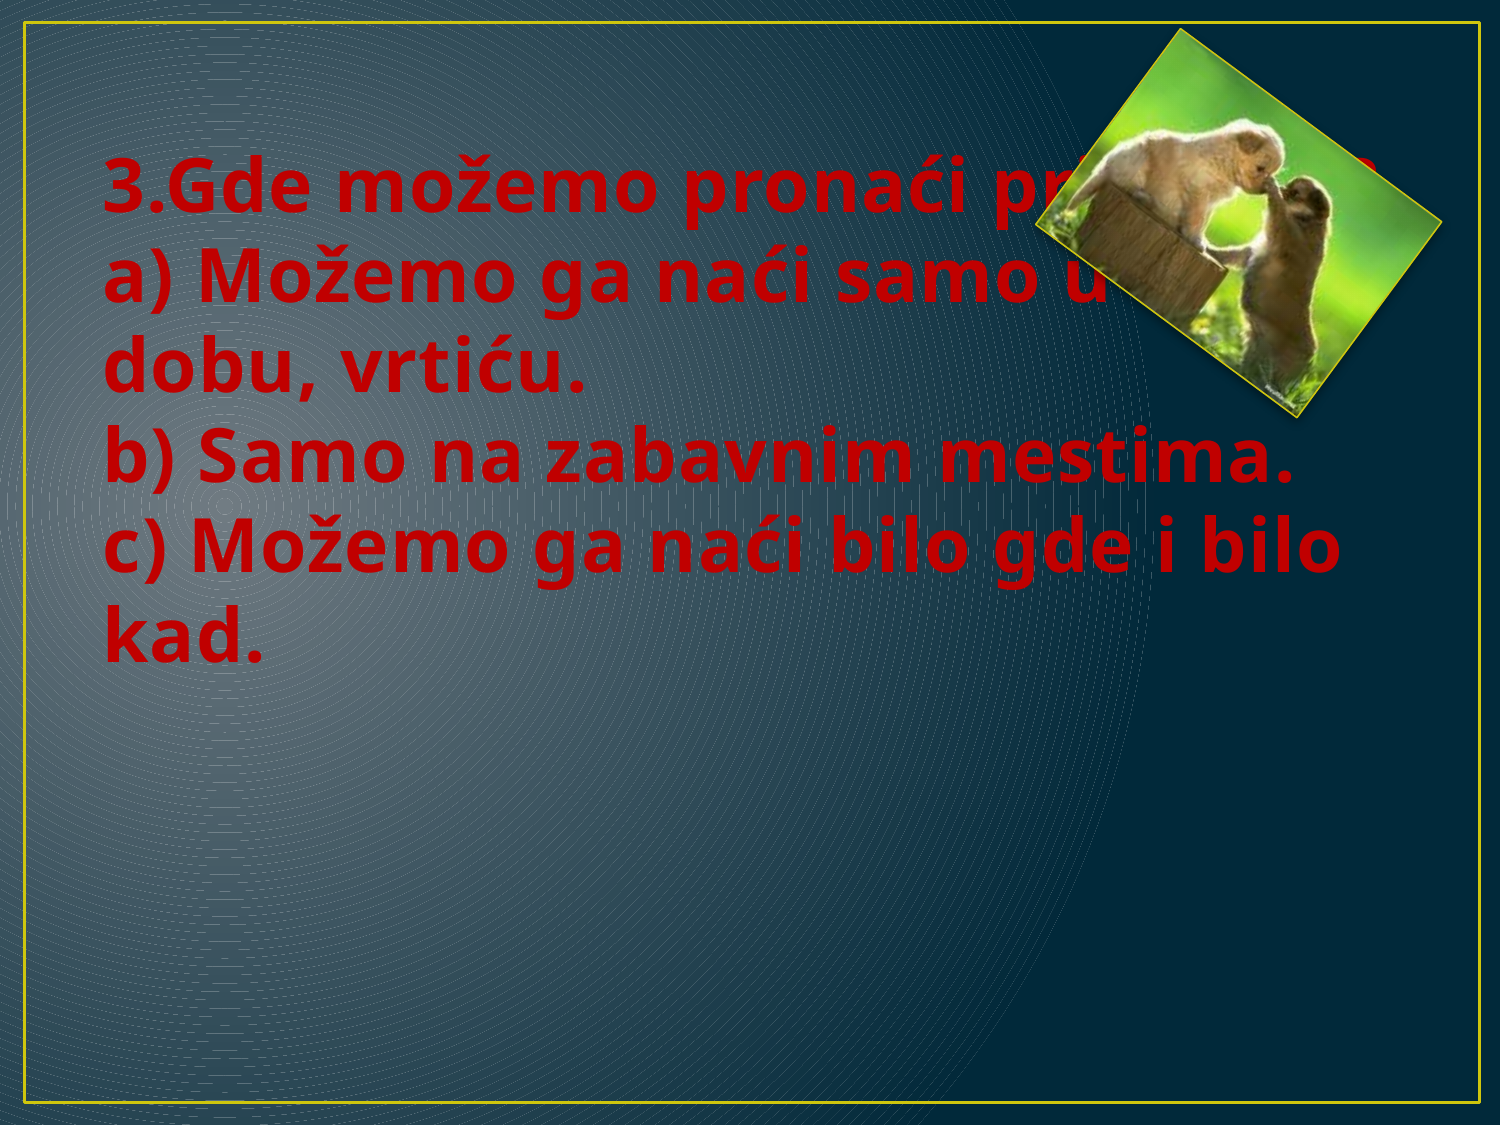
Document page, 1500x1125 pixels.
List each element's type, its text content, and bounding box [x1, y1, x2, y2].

picture [1231, 441, 1266, 482]
picture [1300, 531, 1338, 572]
picture [1059, 171, 1071, 182]
picture [1278, 516, 1289, 571]
picture [1161, 532, 1172, 571]
picture [1279, 471, 1290, 482]
picture [1108, 350, 1116, 358]
picture [1161, 516, 1172, 525]
picture [1038, 31, 1439, 416]
picture [1254, 516, 1265, 525]
picture [1135, 442, 1146, 481]
picture [1254, 532, 1265, 571]
picture [1159, 441, 1221, 481]
title 3.Gde možemo pronaći prijatelja? a) Možemo ga naći samo u ranom dobu, vrtiću. b) Samo na zabavnim mestima. c) Možemo ga naći bilo gde i bilo kad. [87, 587, 1438, 775]
picture [1135, 426, 1146, 435]
picture [1205, 516, 1243, 572]
